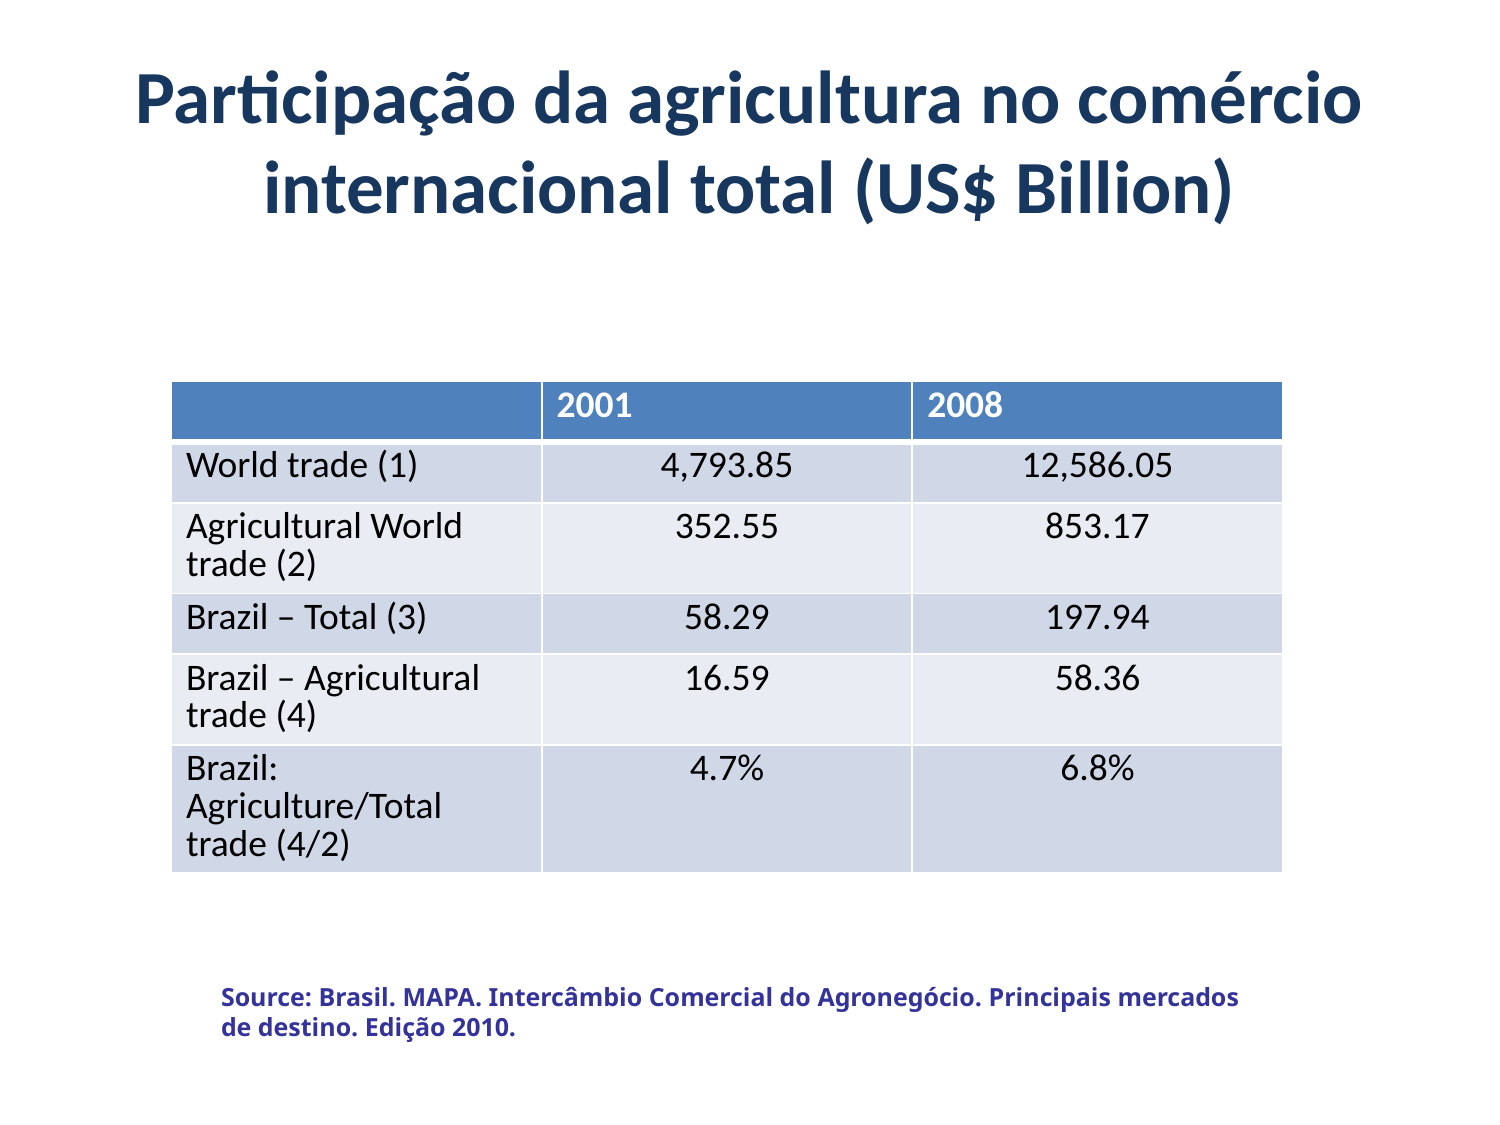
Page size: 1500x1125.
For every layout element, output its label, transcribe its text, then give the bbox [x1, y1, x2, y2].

table_cell 6.8% [913, 746, 1282, 872]
table_cell 853.17 [913, 504, 1282, 593]
table_cell Brazil: Agriculture/Total trade (4/2) [172, 746, 541, 872]
table_cell 352.55 [543, 504, 911, 593]
table_header [172, 382, 541, 439]
text_box Source: Brasil. MAPA. Intercâmbio Comercial do Agronegócio. Principais mercados de destino. Edição 2010. [206, 974, 1263, 1049]
table_header 2008 [913, 382, 1282, 439]
title Participação da agricultura no comércio internacional total (US$ Billion) [75, 45, 1425, 233]
table_cell Brazil – Agricultural trade (4) [172, 655, 541, 744]
table_cell 4,793.85 [543, 445, 911, 502]
table_cell Brazil – Total (3) [172, 594, 541, 653]
table_cell Agricultural World trade (2) [172, 504, 541, 593]
table_cell 4.7% [543, 746, 911, 872]
table_cell World trade (1) [172, 445, 541, 502]
table_cell 16.59 [543, 655, 911, 744]
table_cell 58.29 [543, 594, 911, 653]
table_cell 12,586.05 [913, 445, 1282, 502]
table_cell 197.94 [913, 594, 1282, 653]
table_header 2001 [543, 382, 911, 439]
table_cell 58.36 [913, 655, 1282, 744]
